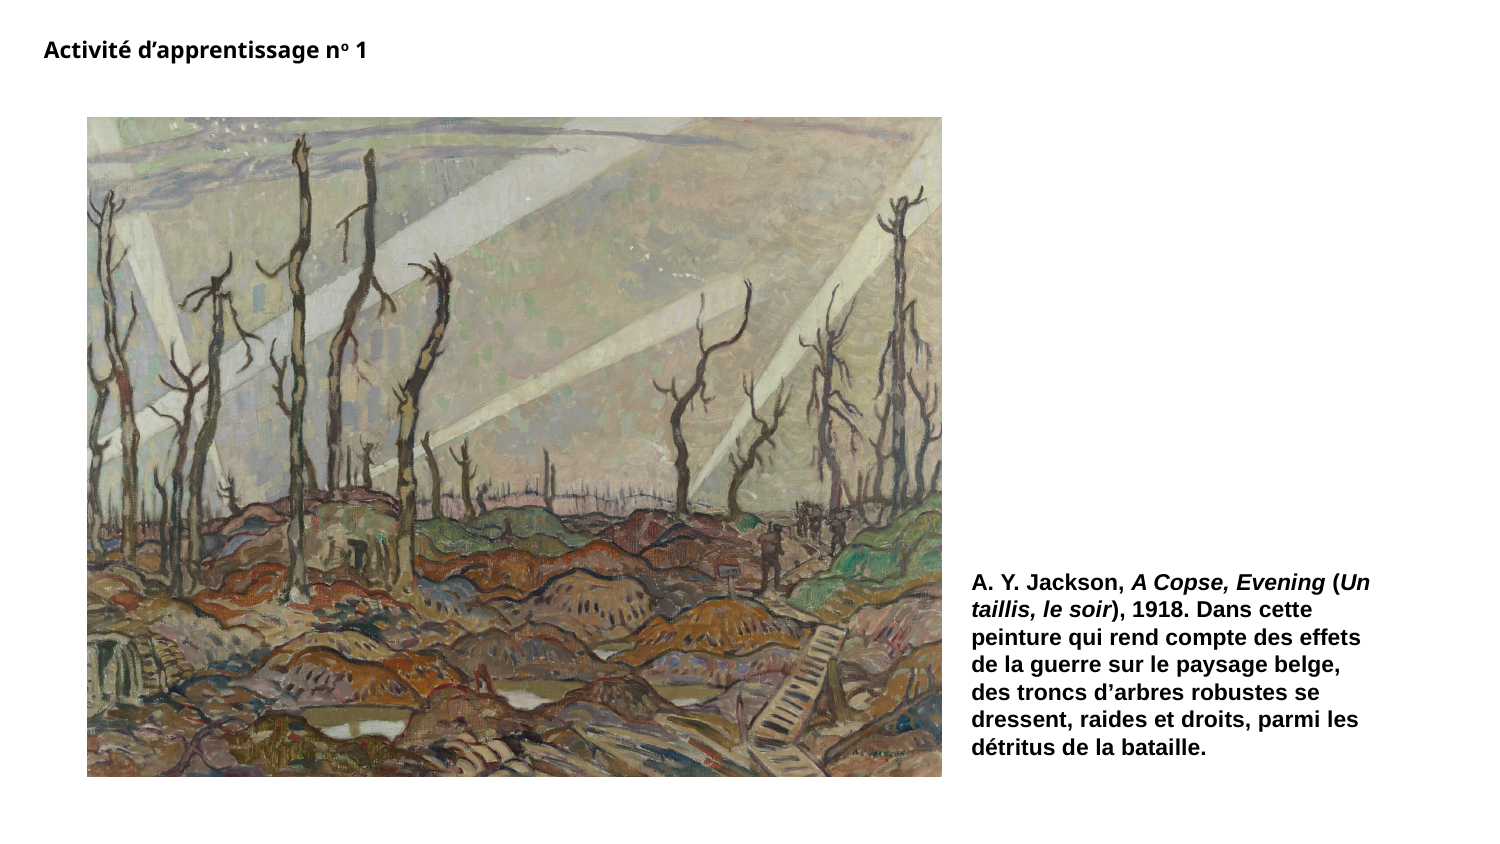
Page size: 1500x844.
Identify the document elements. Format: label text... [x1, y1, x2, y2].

text_box Activité d’apprentissage no 1 [28, 16, 453, 78]
text_box A. Y. Jackson, A Copse, Evening (Un taillis, le soir), 1918. Dans cette peinture qui rend compte des effets de la guerre sur le paysage belge, des troncs d’arbres robustes se dressent, raides et droits, parmi les détritus de la bataille. [956, 552, 1399, 775]
picture [87, 116, 942, 778]
